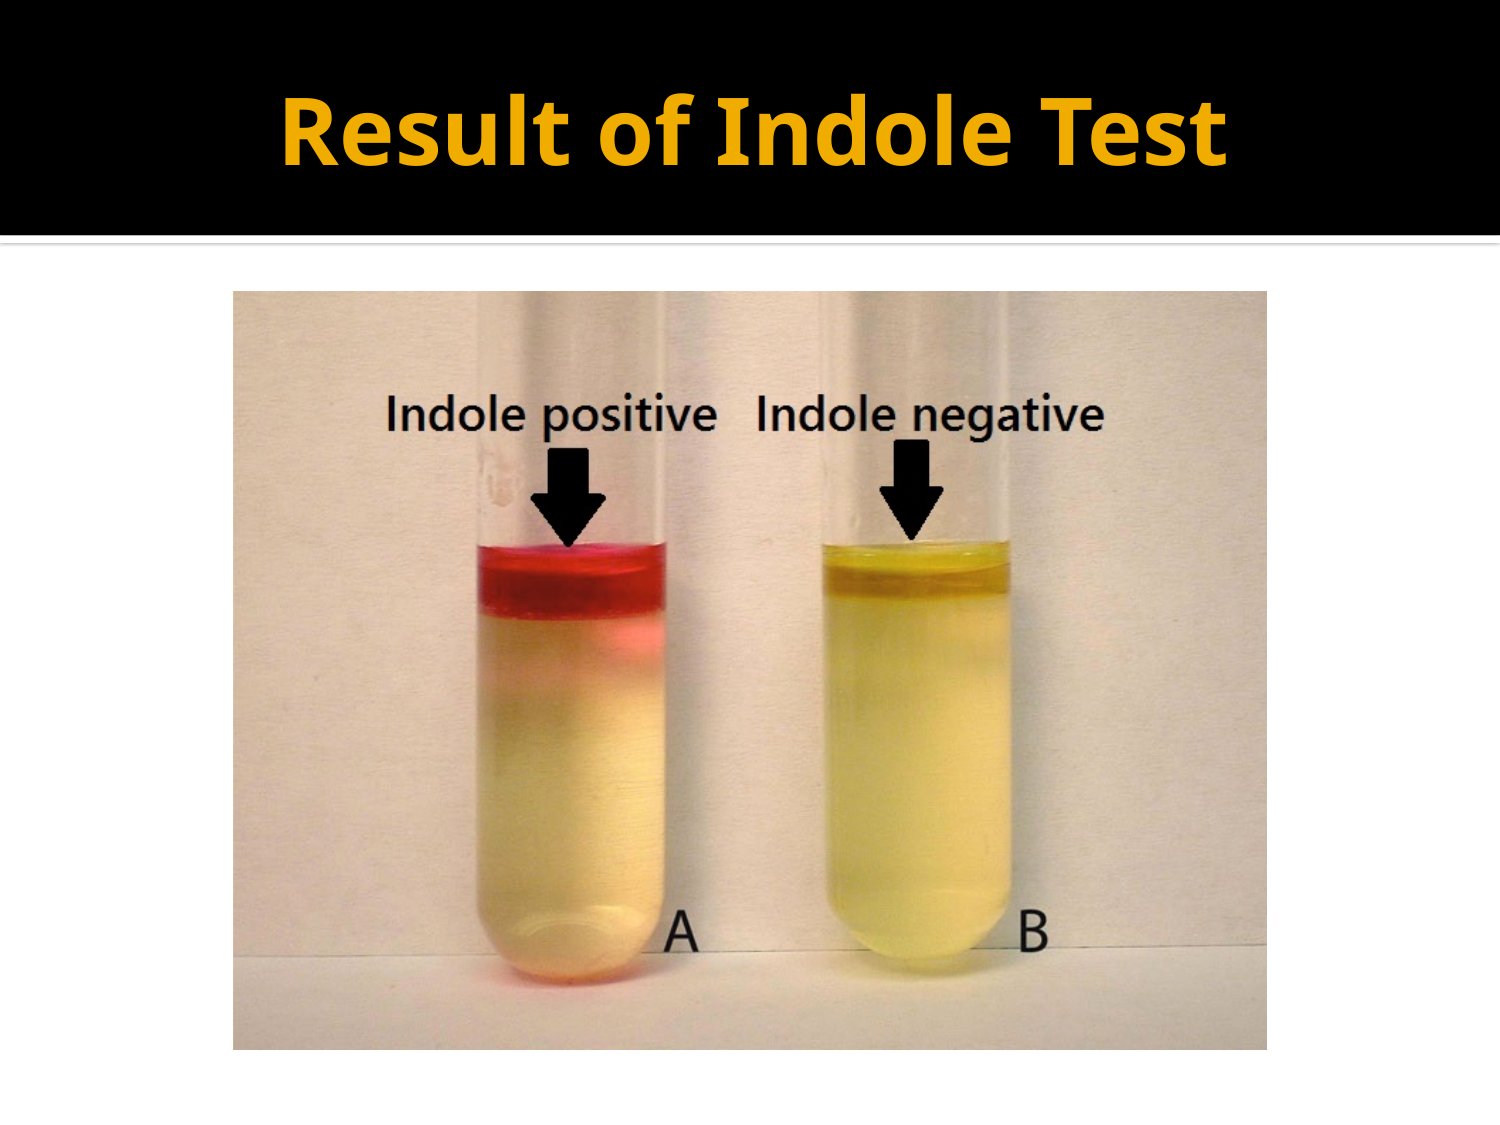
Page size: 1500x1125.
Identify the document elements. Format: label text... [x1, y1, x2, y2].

title Result of Indole Test [75, 25, 1425, 231]
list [233, 291, 1267, 1050]
